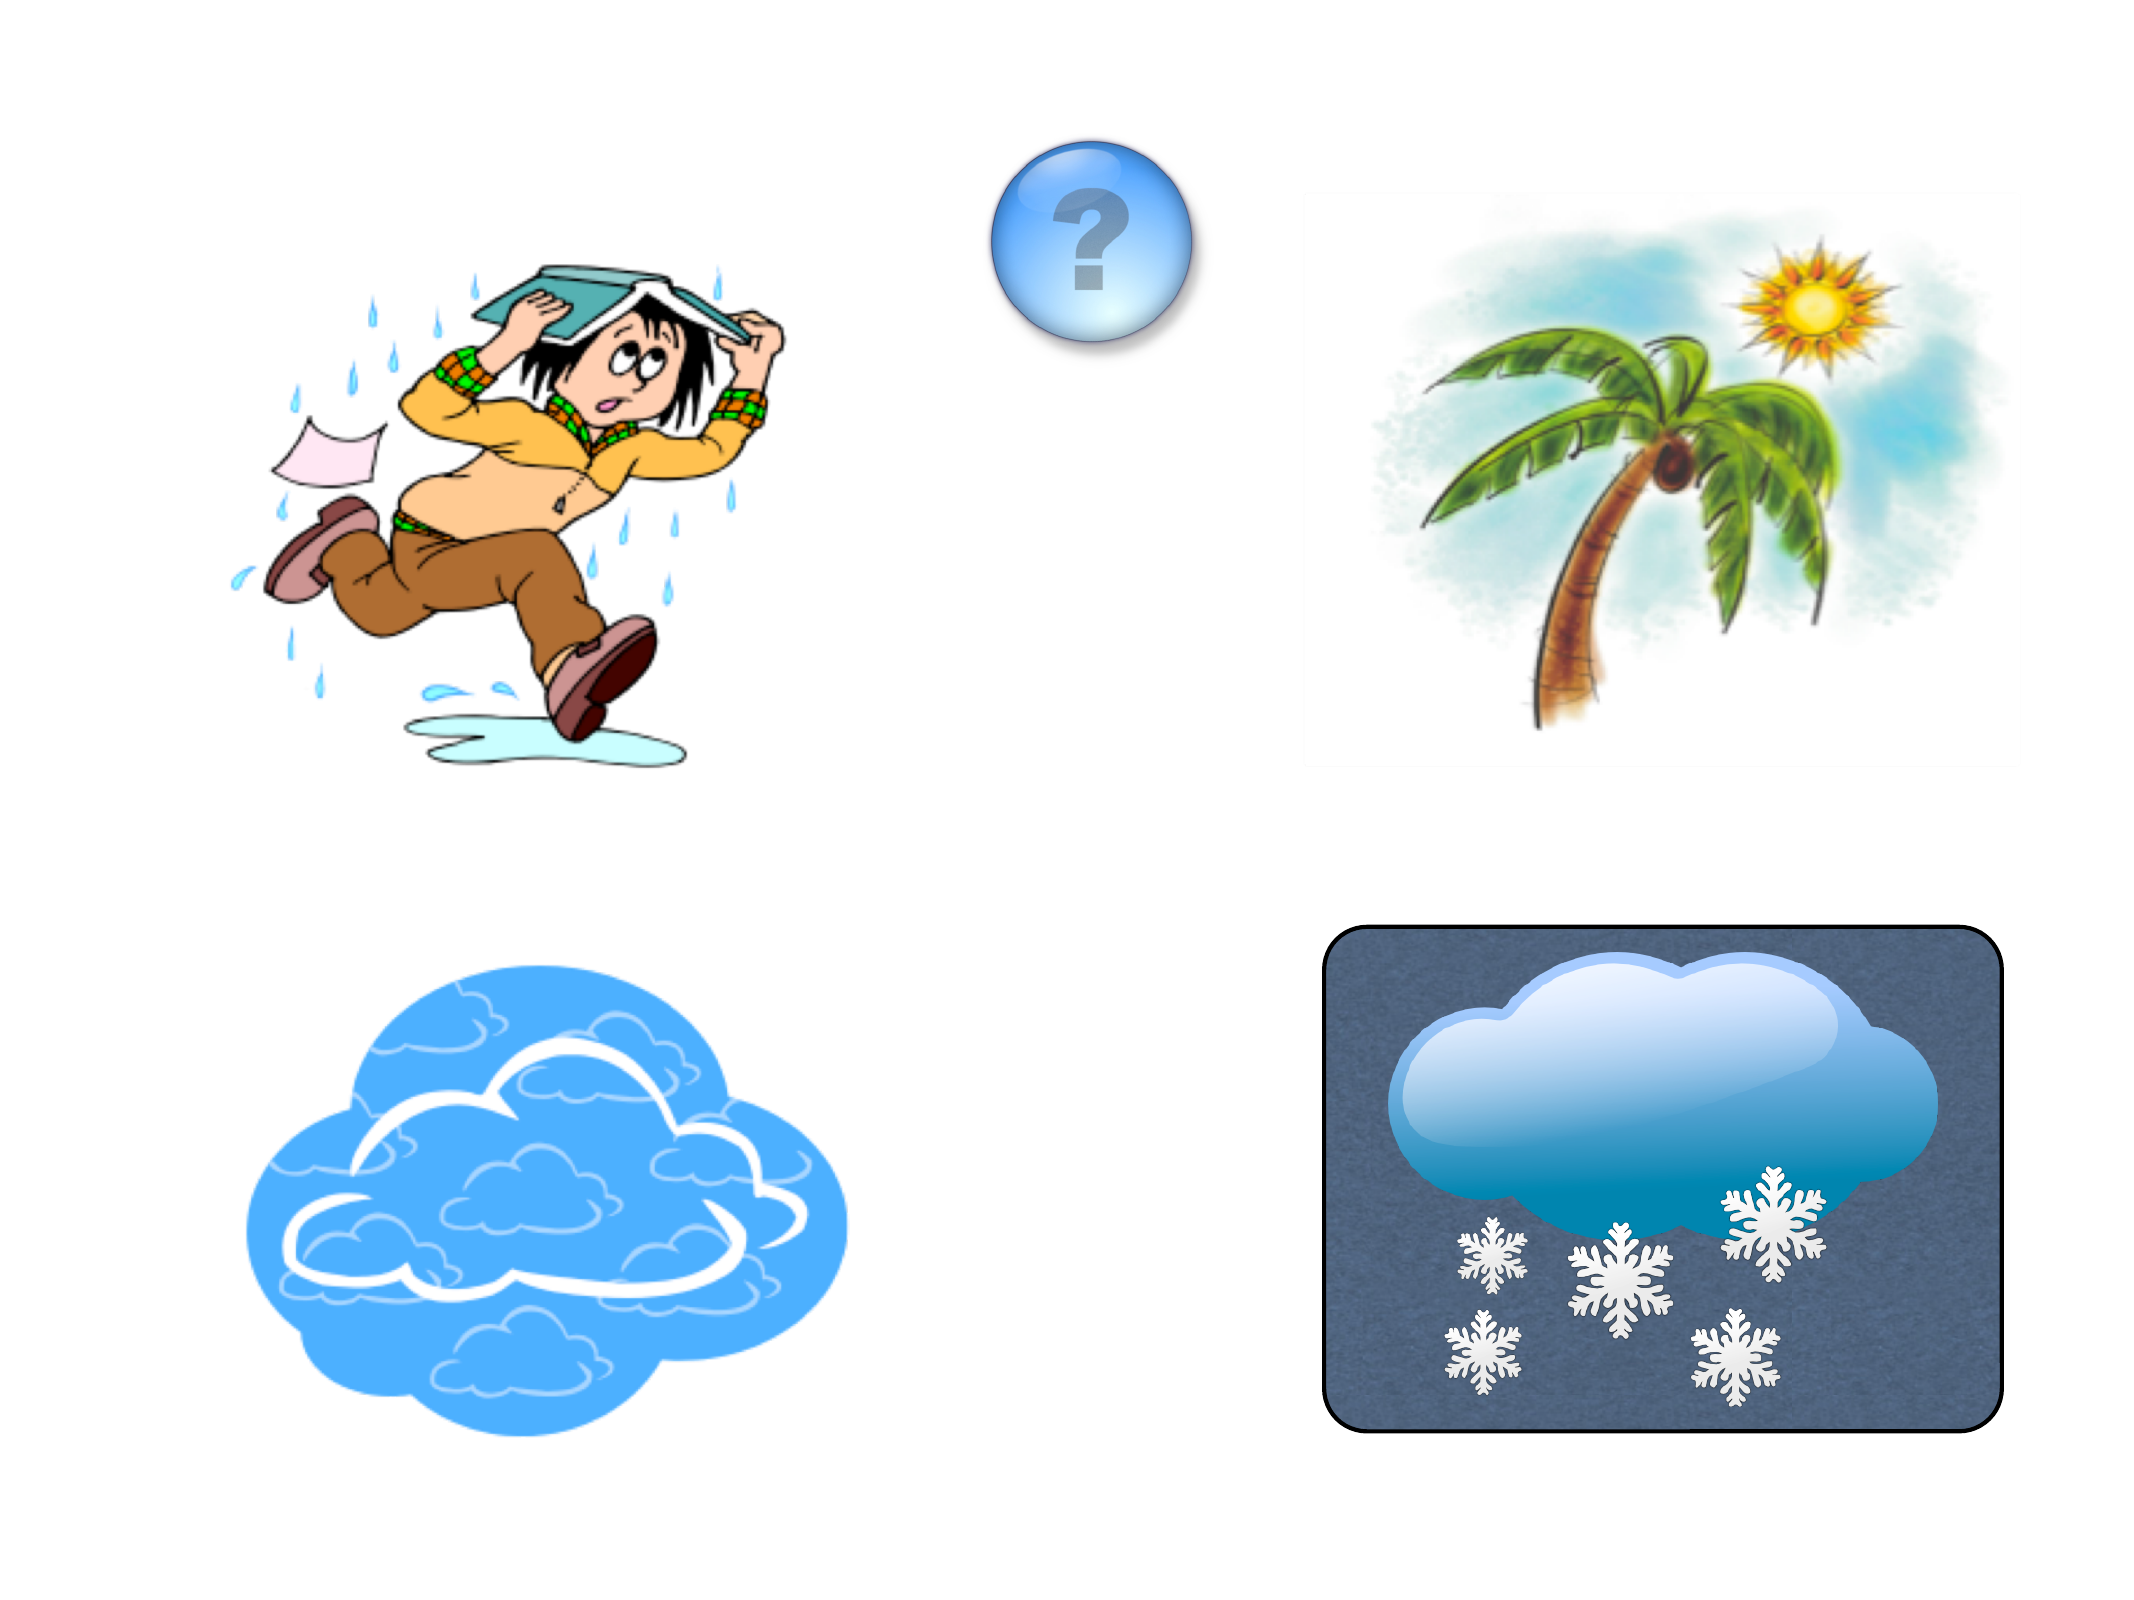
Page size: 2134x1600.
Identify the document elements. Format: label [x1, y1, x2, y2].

text_box [1324, 926, 2002, 1432]
picture [1388, 951, 1938, 1407]
picture [225, 248, 803, 778]
picture [242, 961, 852, 1442]
picture [1300, 189, 2026, 773]
picture [964, 114, 1219, 369]
